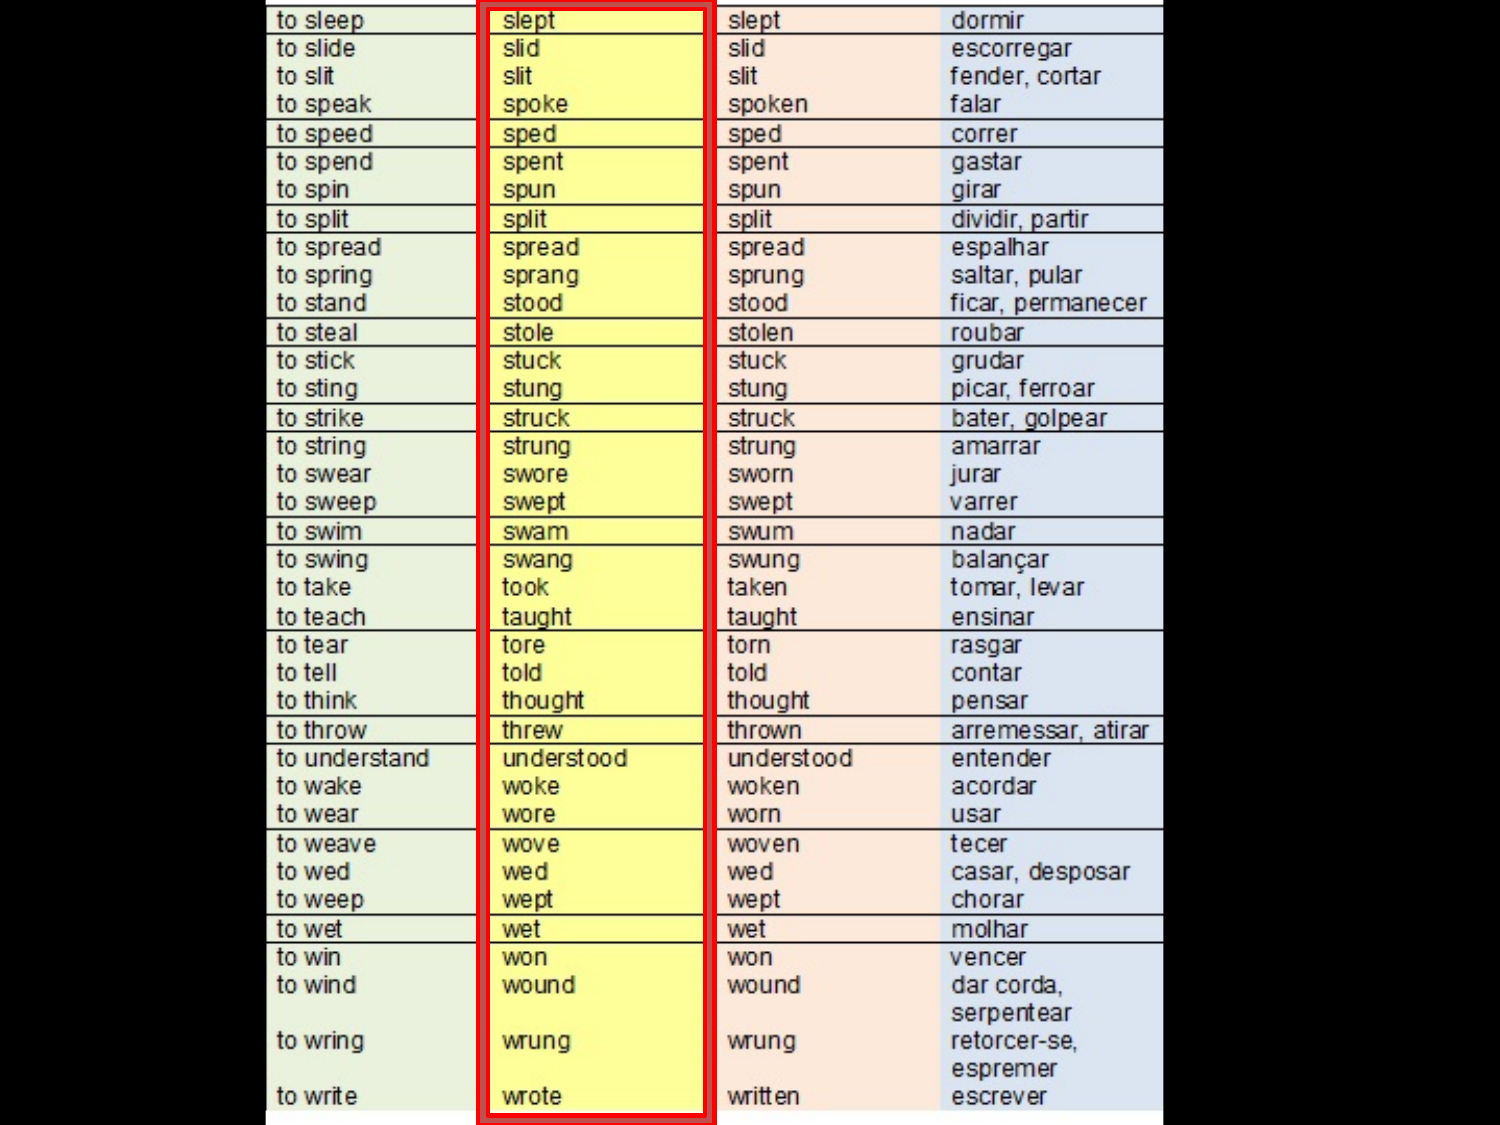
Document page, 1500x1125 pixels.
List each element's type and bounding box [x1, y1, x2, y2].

list [265, 0, 1164, 1125]
